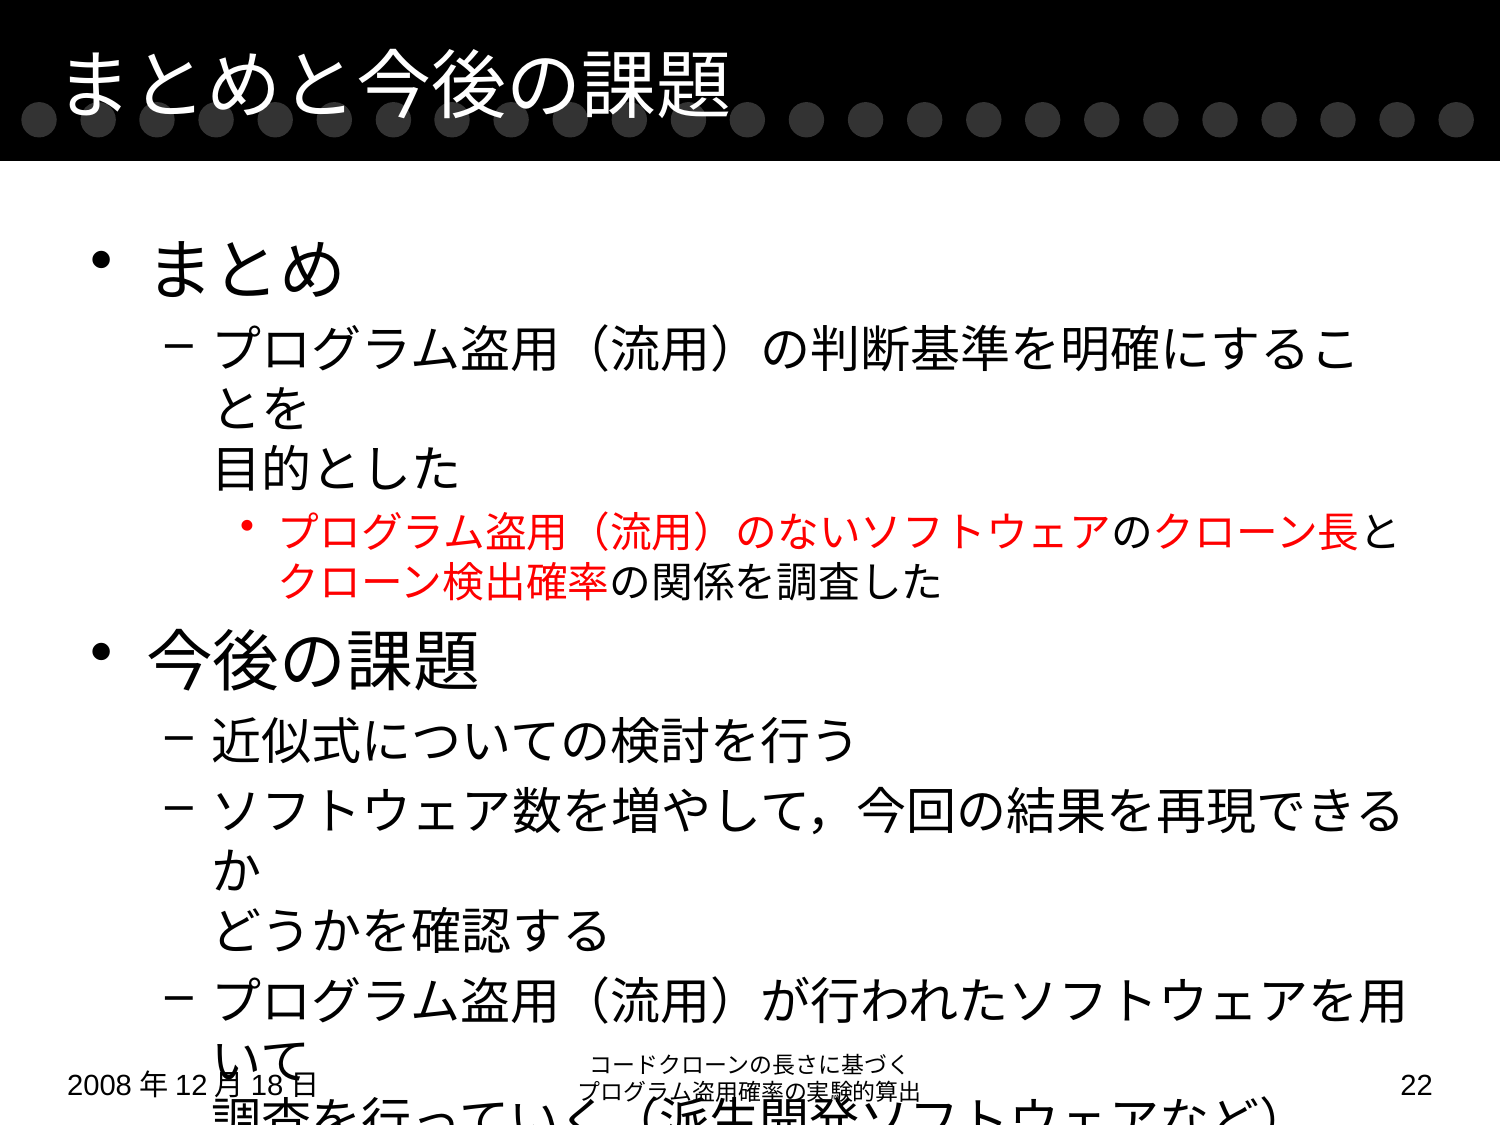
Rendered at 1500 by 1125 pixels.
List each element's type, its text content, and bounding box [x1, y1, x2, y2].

title まとめと今後の課題 [41, 30, 1449, 136]
footer コードクローンの長さに基づく プログラム盗用確率の実験的算出 [480, 1042, 1020, 1080]
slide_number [51, 1058, 403, 1103]
list まとめ プログラム盗用（流用）の判断基準を明確にすることを 目的とした プログラム盗用（流用）のないソフトウェアのクローン長とクローン検出確率の関係を調査した 今後の課題 近似式についての検討を行う ソフトウェア数を増やして，今回の結果を再現できるか どうかを確認する プログラム盗用（流用）が行われたソフトウェアを用いて 調査を行っていく（派生開発ソフトウェアなど） [74, 219, 1426, 1006]
slide_number 21 [1097, 1058, 1449, 1103]
